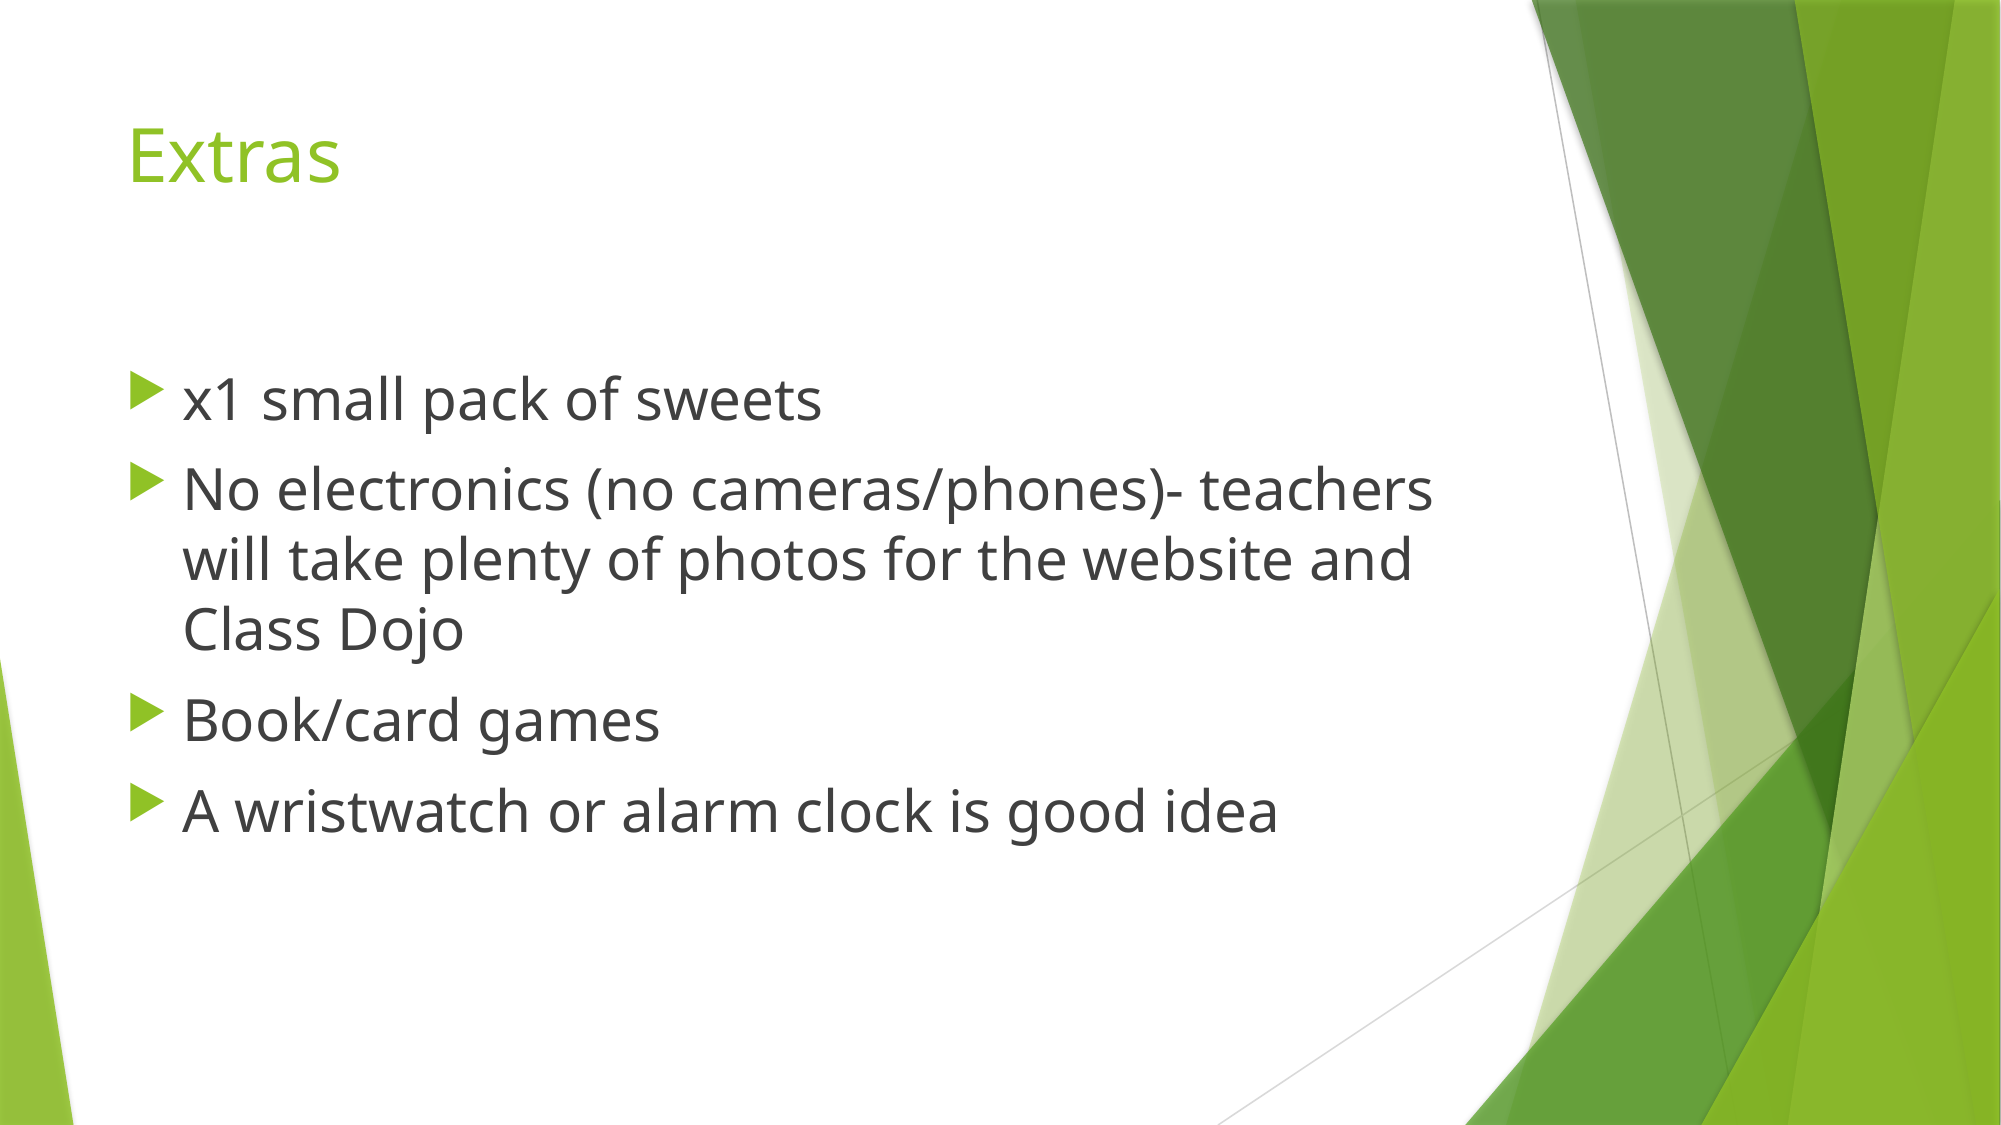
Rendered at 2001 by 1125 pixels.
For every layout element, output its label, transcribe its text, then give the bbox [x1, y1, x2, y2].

list x1 small pack of sweets No electronics (no cameras/phones)- teachers will take plenty of photos for the website and Class Dojo Book/card games A wristwatch or alarm clock is good idea [111, 354, 1522, 992]
title Extras [111, 99, 1522, 317]
